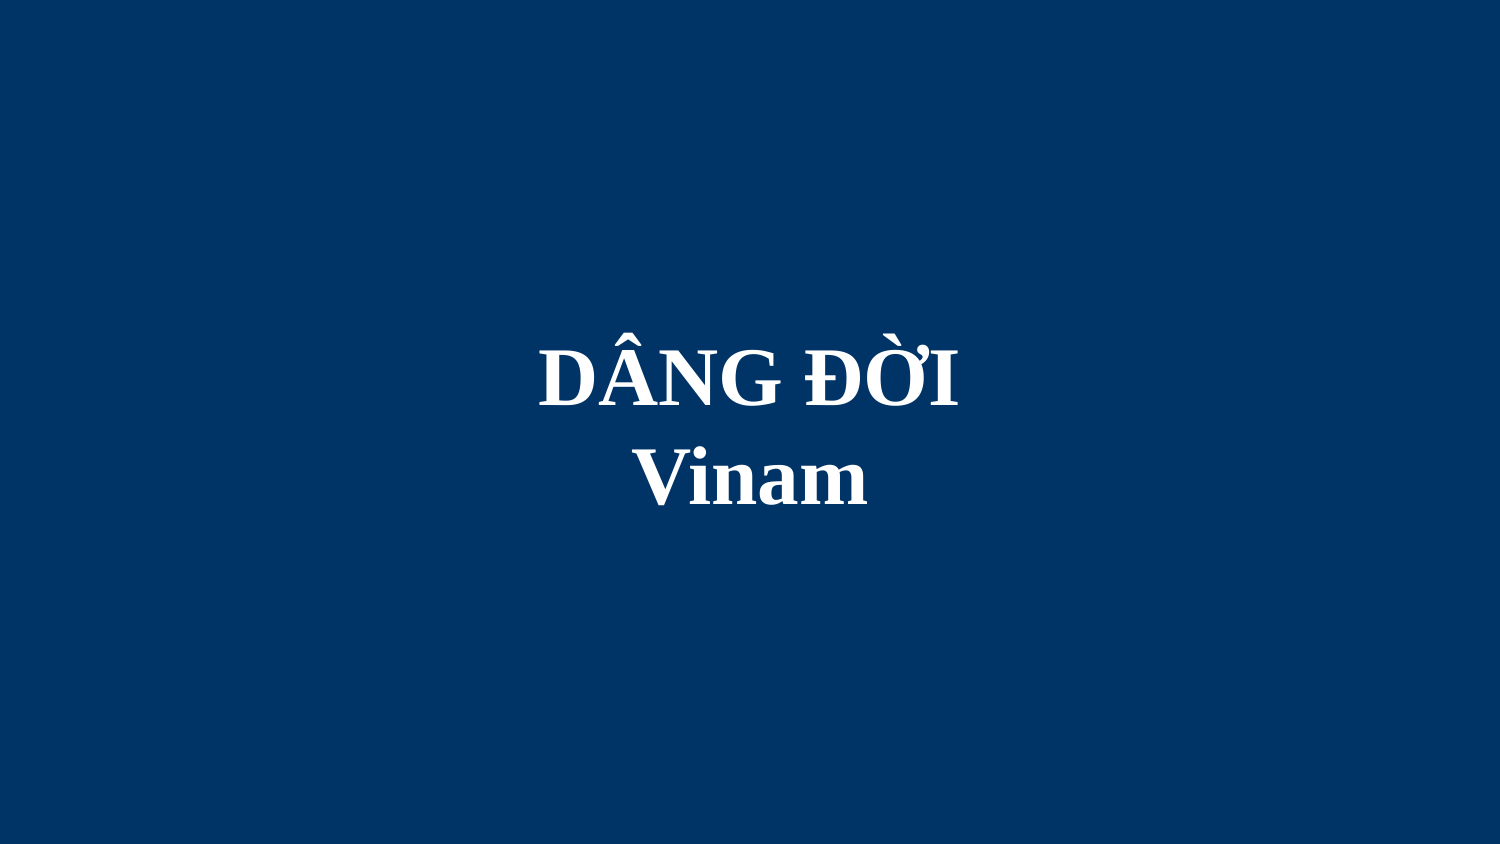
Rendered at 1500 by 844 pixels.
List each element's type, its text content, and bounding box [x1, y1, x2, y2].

title DÂNG ĐỜI Vinam [0, 0, 1500, 844]
